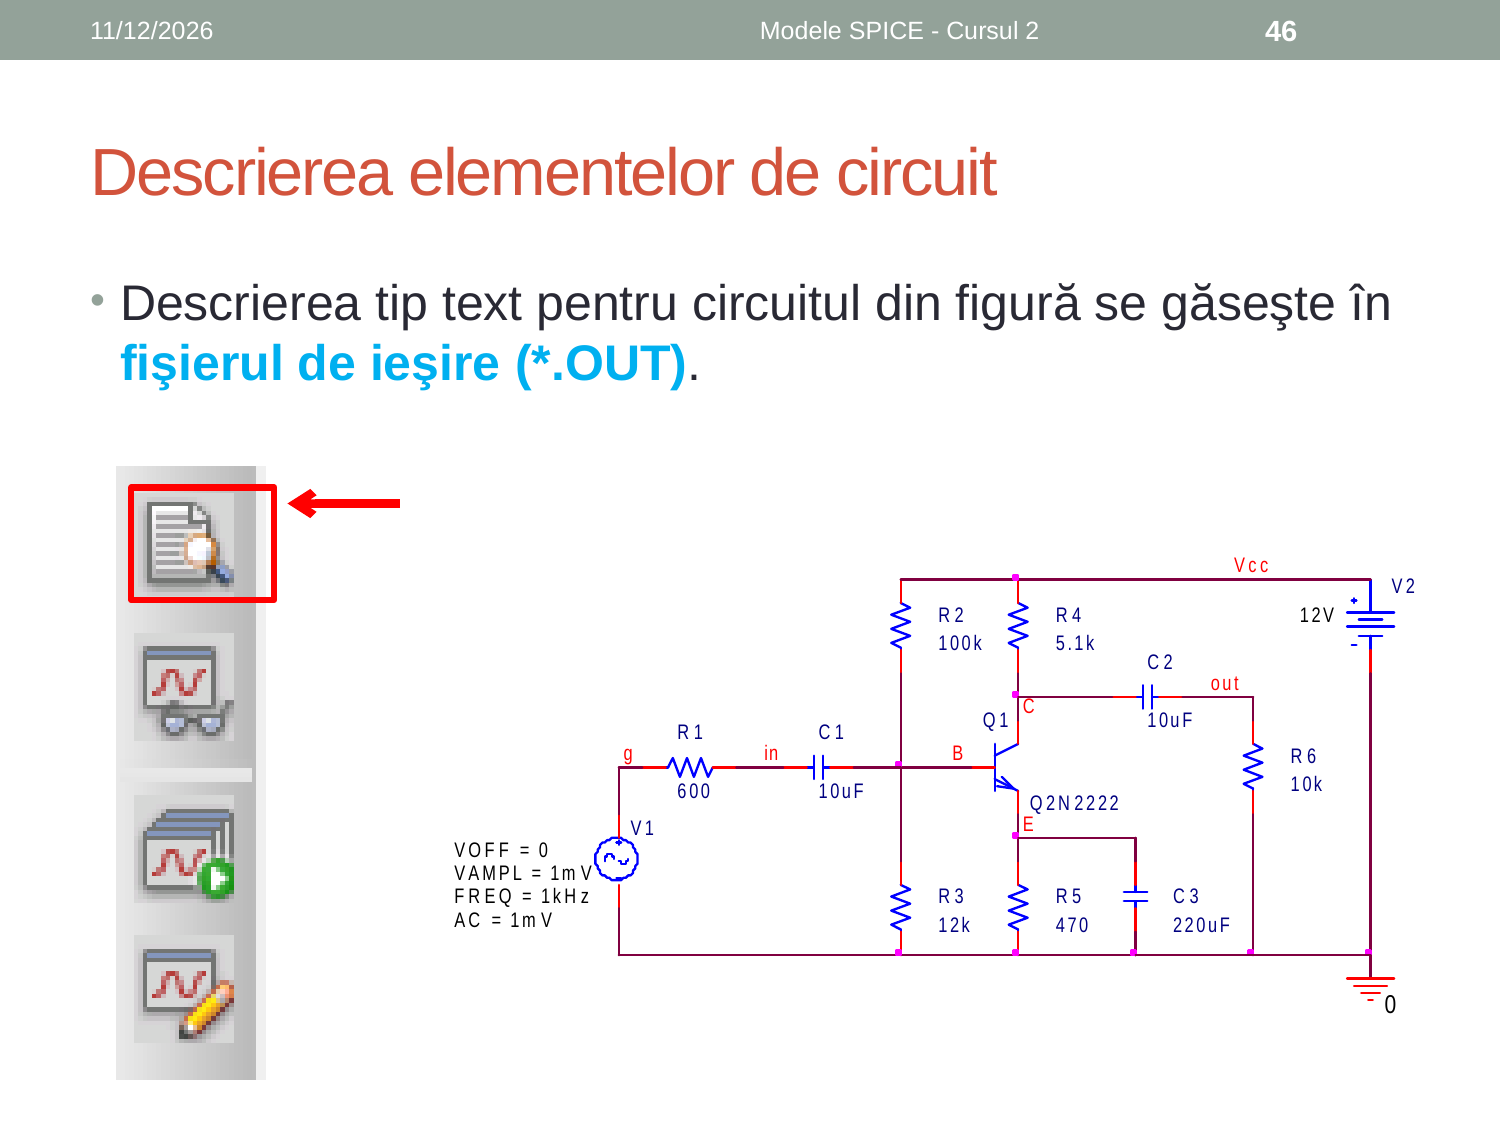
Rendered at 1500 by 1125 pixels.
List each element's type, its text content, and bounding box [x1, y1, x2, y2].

picture [451, 532, 1421, 1038]
list Descrierea tip text pentru circuitul din figură se găseşte în fişierul de ieşire (*.OUT). [75, 262, 1425, 1063]
title Descrierea elementelor de circuit [75, 87, 1425, 250]
picture [116, 465, 266, 1080]
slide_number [75, 3, 550, 57]
footer Modele SPICE - Cursul 2 [562, 3, 1238, 57]
slide_number 46 [1250, 3, 1425, 57]
